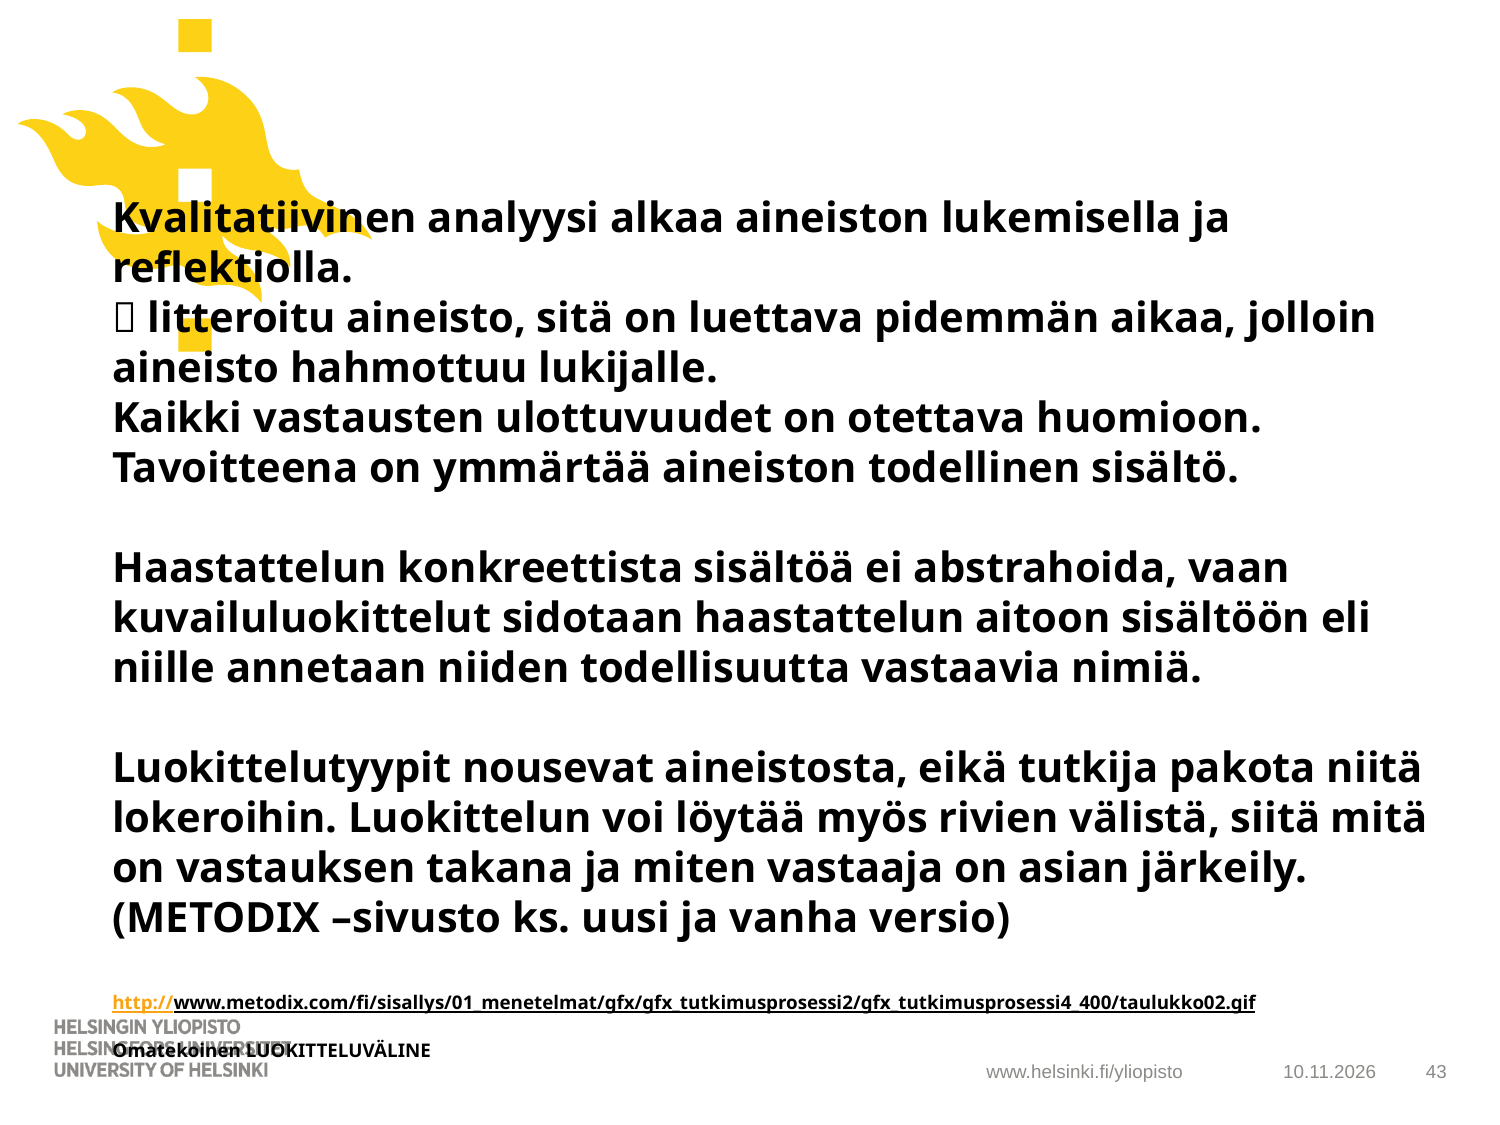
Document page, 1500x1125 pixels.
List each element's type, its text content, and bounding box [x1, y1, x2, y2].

picture [53, 1017, 292, 1079]
title Kvalitatiivinen analyysi alkaa aineiston lukemisella ja reflektiolla.  litteroitu aineisto, sitä on luettava pidemmän aikaa, jolloin aineisto hahmottuu lukijalle. Kaikki vastausten ulottuvuudet on otettava huomioon. Tavoitteena on ymmärtää aineiston todellinen sisältö. Haastattelun konkreettista sisältöä ei abstrahoida, vaan kuvailuluokittelut sidotaan haastattelun aitoon sisältöön eli niille annetaan niiden todellisuutta vastaavia nimiä. Luokittelutyypit nousevat aineistosta, eikä tutkija pakota niitä lokeroihin. Luokittelun voi löytää myös rivien välistä, siitä mitä on vastauksen takana ja miten vastaaja on asian järkeily. (METODIX –sivusto ks. uusi ja vanha versio) http://www.metodix.com/fi/sisallys/01_menetelmat/gfx/gfx_tutkimusprosessi2/gfx_tutkimusprosessi4_400/taulukko02.gif Omatekoinen LUOKITTELUVÄLINE [112, 190, 1447, 693]
slide_number 43 [1376, 1011, 1447, 1083]
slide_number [1230, 1011, 1376, 1083]
